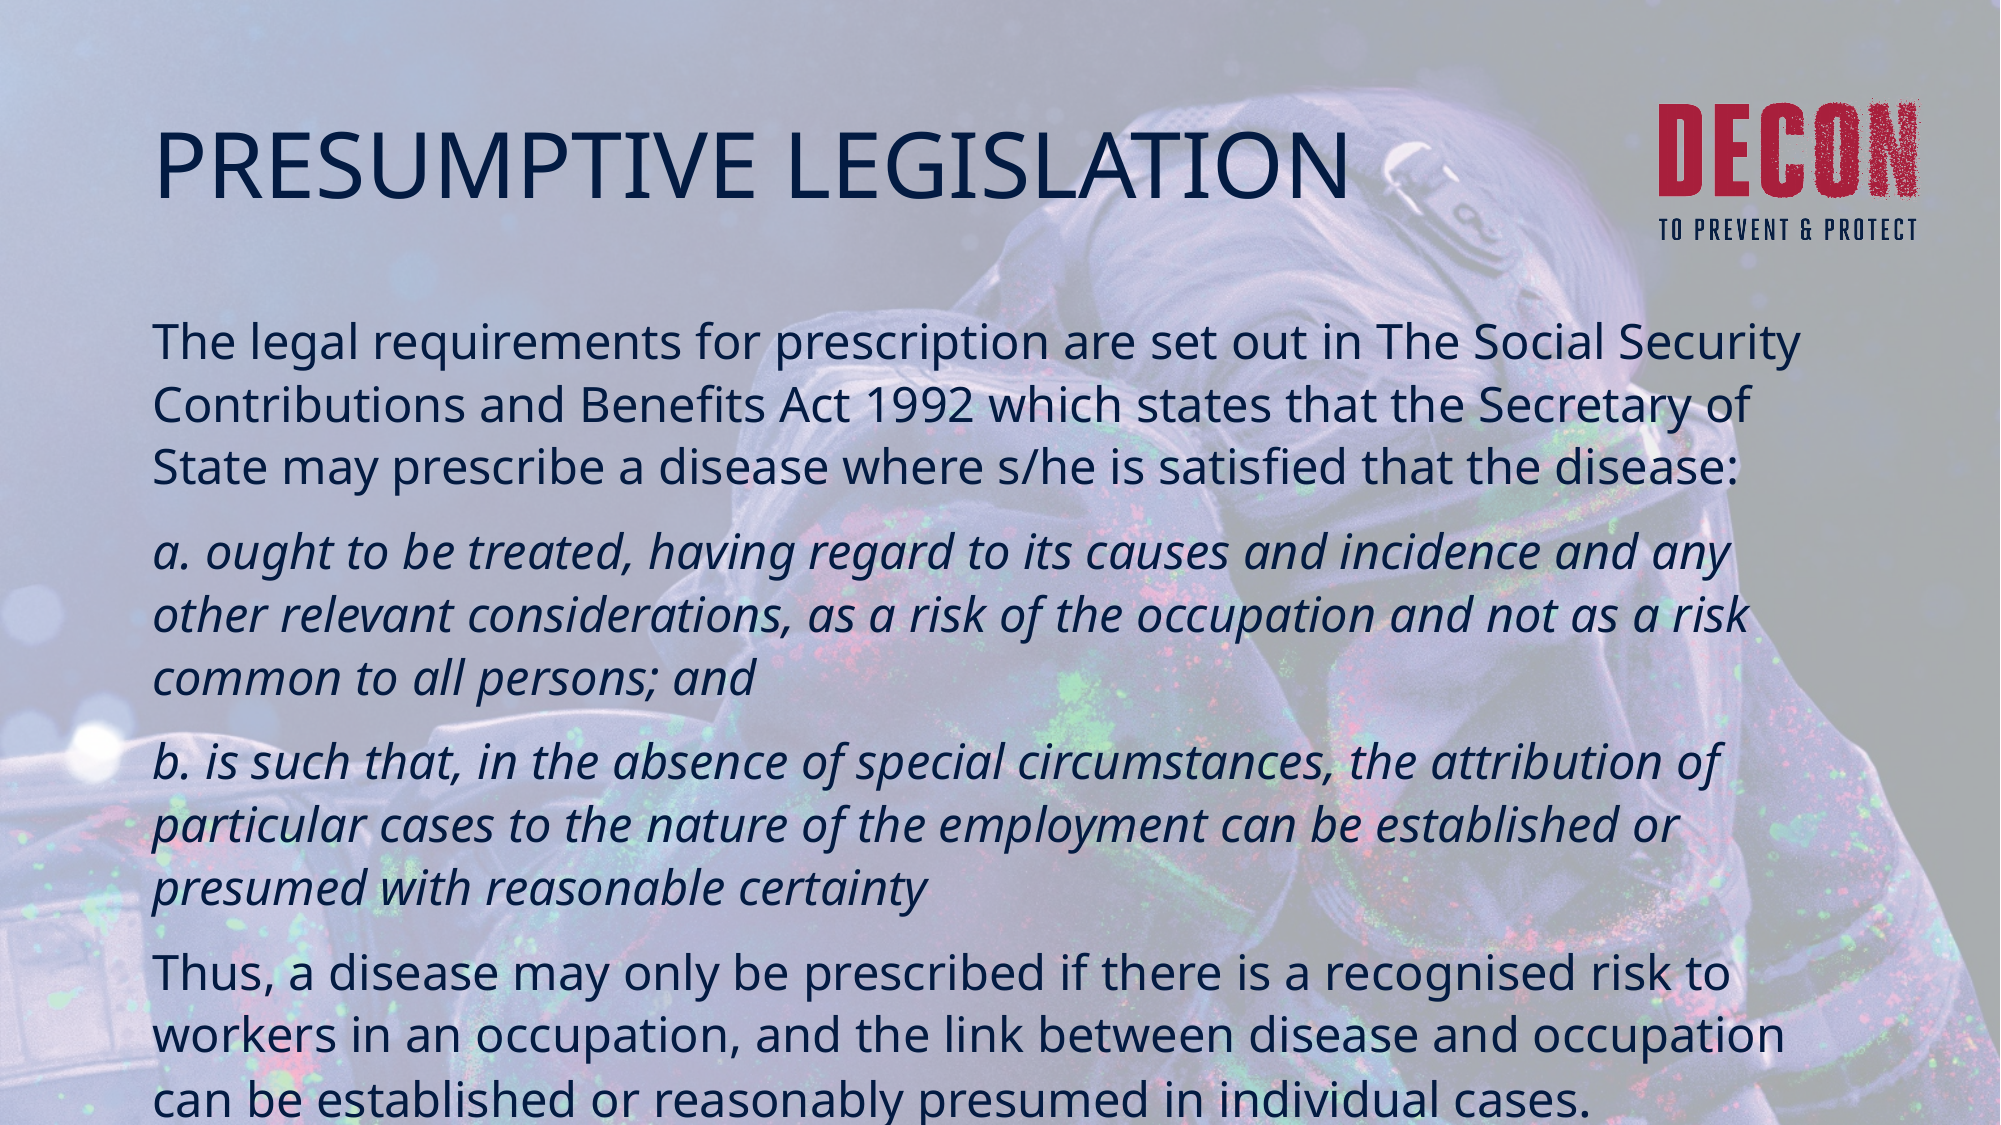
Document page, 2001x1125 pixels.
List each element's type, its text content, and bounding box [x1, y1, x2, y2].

title PRESUMPTIVE LEGISLATION [137, 59, 1863, 278]
picture [1863, 75, 1957, 263]
list The legal requirements for prescription are set out in The Social Security Contributions and Benefits Act 1992 which states that the Secretary of State may prescribe a disease where s/he is satisfied that the disease: a. ought to be treated, having regard to its causes and incidence and any other relevant considerations, as a risk of the occupation and not as a risk common to all persons; and b. is such that, in the absence of special circumstances, the attribution of particular cases to the nature of the employment can be established or presumed with reasonable certainty Thus, a disease may only be prescribed if there is a recognised risk to workers in an occupation, and the link between disease and occupation can be established or reasonably presumed in individual cases. [137, 299, 1863, 1125]
